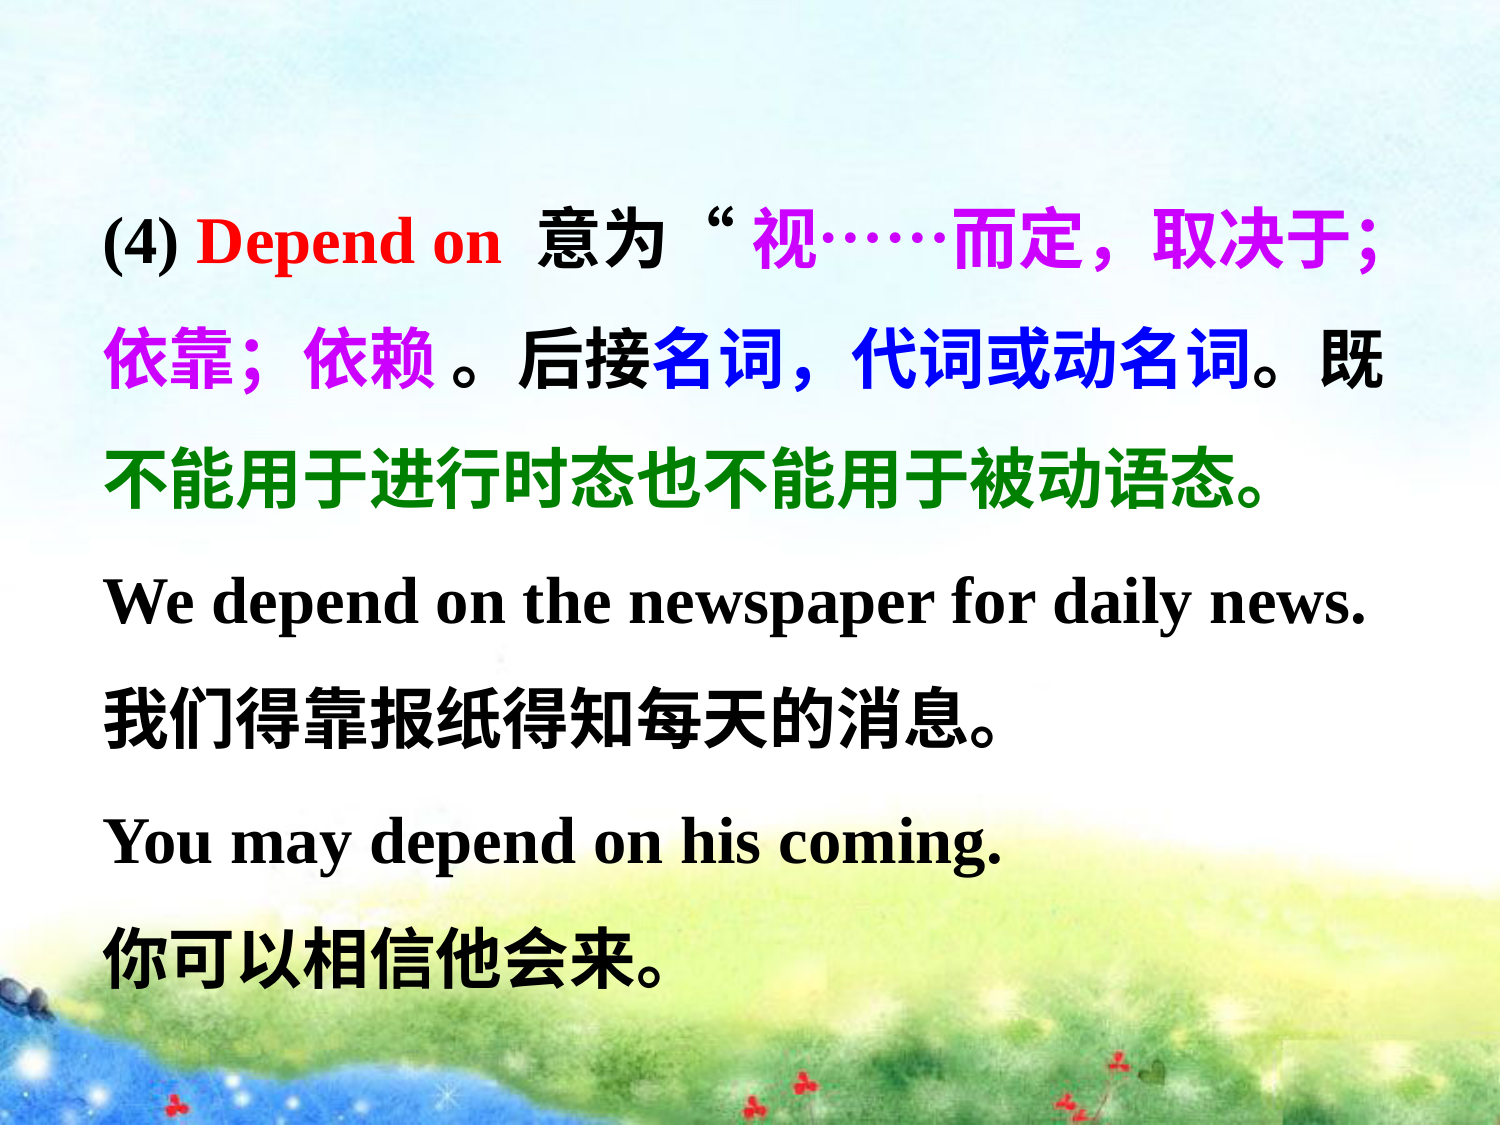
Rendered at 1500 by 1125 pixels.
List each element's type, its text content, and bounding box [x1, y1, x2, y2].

picture [0, 0, 1500, 1125]
text_box (4) Depend on 意为“ 视……而定，取决于；依靠；依赖 。后接名词，代词或动名词。既不能用于进行时态也不能用于被动语态。 We depend on the newspaper for daily news. 我们得靠报纸得知每天的消息。 You may depend on his coming. 你可以相信他会来。 [87, 149, 1450, 1005]
